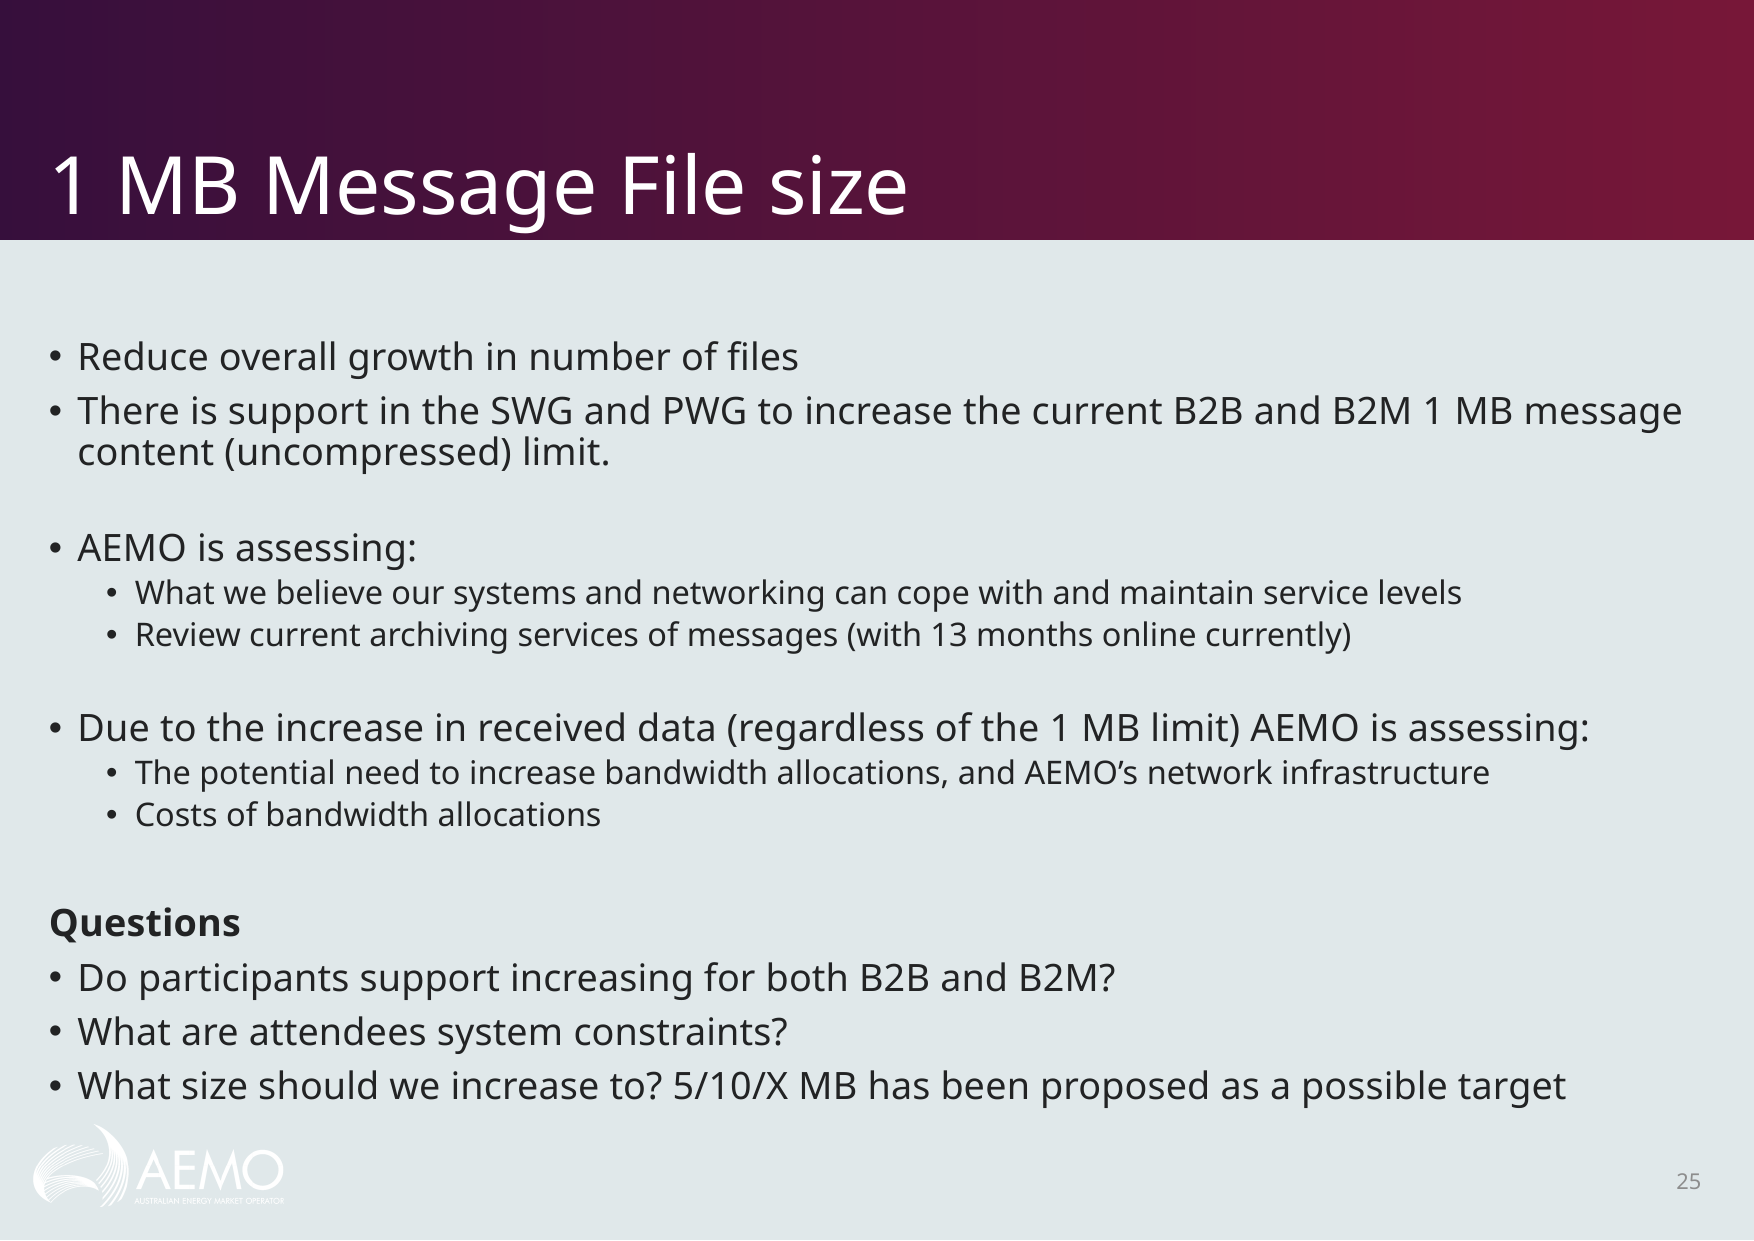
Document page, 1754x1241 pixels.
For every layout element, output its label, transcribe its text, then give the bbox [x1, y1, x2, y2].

picture [33, 1124, 284, 1207]
title 1 MB Message File size [33, 24, 1329, 240]
slide_number 25 [1633, 1149, 1717, 1216]
list Reduce overall growth in number of files There is support in the SWG and PWG to increase the current B2B and B2M 1 MB message content (uncompressed) limit. AEMO is assessing: What we believe our systems and networking can cope with and maintain service levels Review current archiving services of messages (with 13 months online currently) Due to the increase in received data (regardless of the 1 MB limit) AEMO is assessing: The potential need to increase bandwidth allocations, and AEMO’s network infrastructure Costs of bandwidth allocations Questions Do participants support increasing for both B2B and B2M? What are attendees system constraints? What size should we increase to? 5/10/X MB has been proposed as a possible target [33, 330, 1717, 1117]
